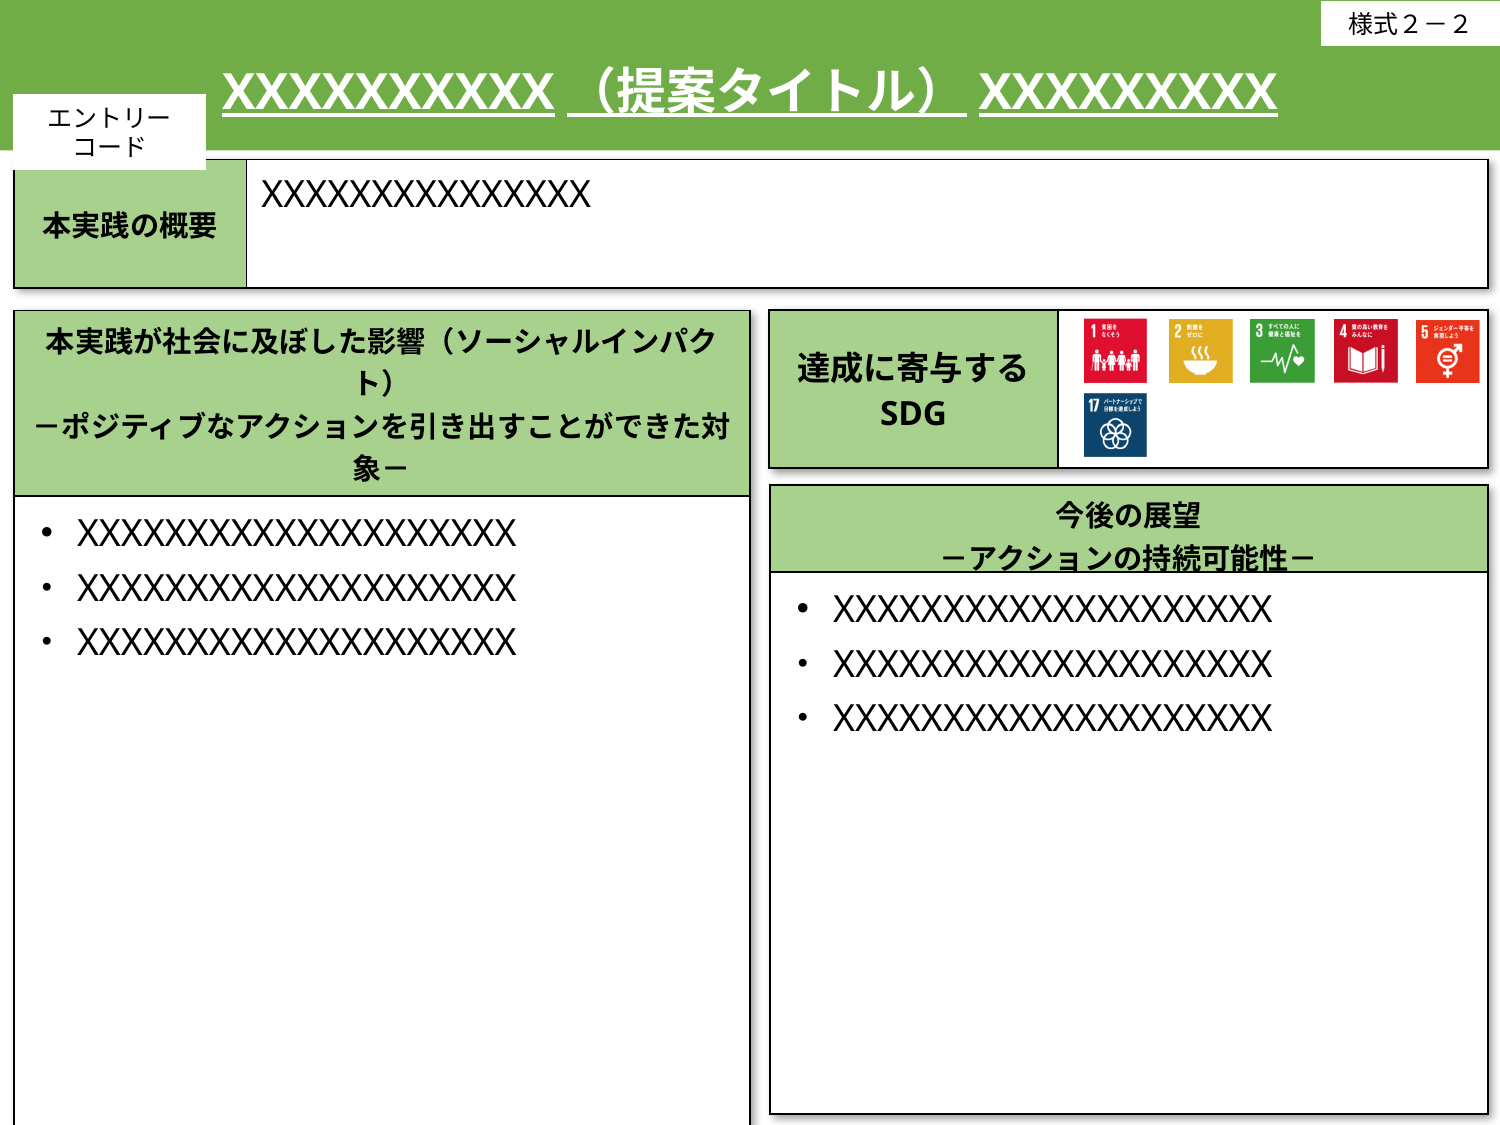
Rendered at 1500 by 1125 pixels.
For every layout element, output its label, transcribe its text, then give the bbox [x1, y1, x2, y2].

table_cell ・XXXXXXXXXXXXXXXXXXXX ・XXXXXXXXXXXXXXXXXXXX ・XXXXXXXXXXXXXXXXXXXX [15, 497, 749, 1125]
table_cell ・XXXXXXXXXXXXXXXXXXXX ・XXXXXXXXXXXXXXXXXXXX ・XXXXXXXXXXXXXXXXXXXX [771, 573, 1487, 1113]
picture [1416, 320, 1480, 383]
picture [1084, 318, 1147, 383]
table_header 本実践が社会に及ぼした影響（ソーシャルインパクト） －ポジティブなアクションを引き出すことができた対象－ [15, 311, 749, 495]
picture [1250, 319, 1315, 384]
picture [1334, 319, 1398, 383]
picture [1169, 319, 1233, 383]
table_header 今後の展望 －アクションの持続可能性－ [771, 486, 1487, 571]
table_header [1059, 311, 1487, 467]
table_header 達成に寄与する SDG [770, 311, 1057, 467]
text_box エントリーコード [13, 94, 206, 170]
text_box XXXXXXXXXX（提案タイトル）XXXXXXXXX [0, 0, 1500, 151]
text_box 様式２－２ [1321, 1, 1500, 46]
table_header 本実践の概要 [15, 160, 246, 287]
picture [1084, 393, 1148, 457]
table_header XXXXXXXXXXXXXXX [247, 160, 1487, 287]
